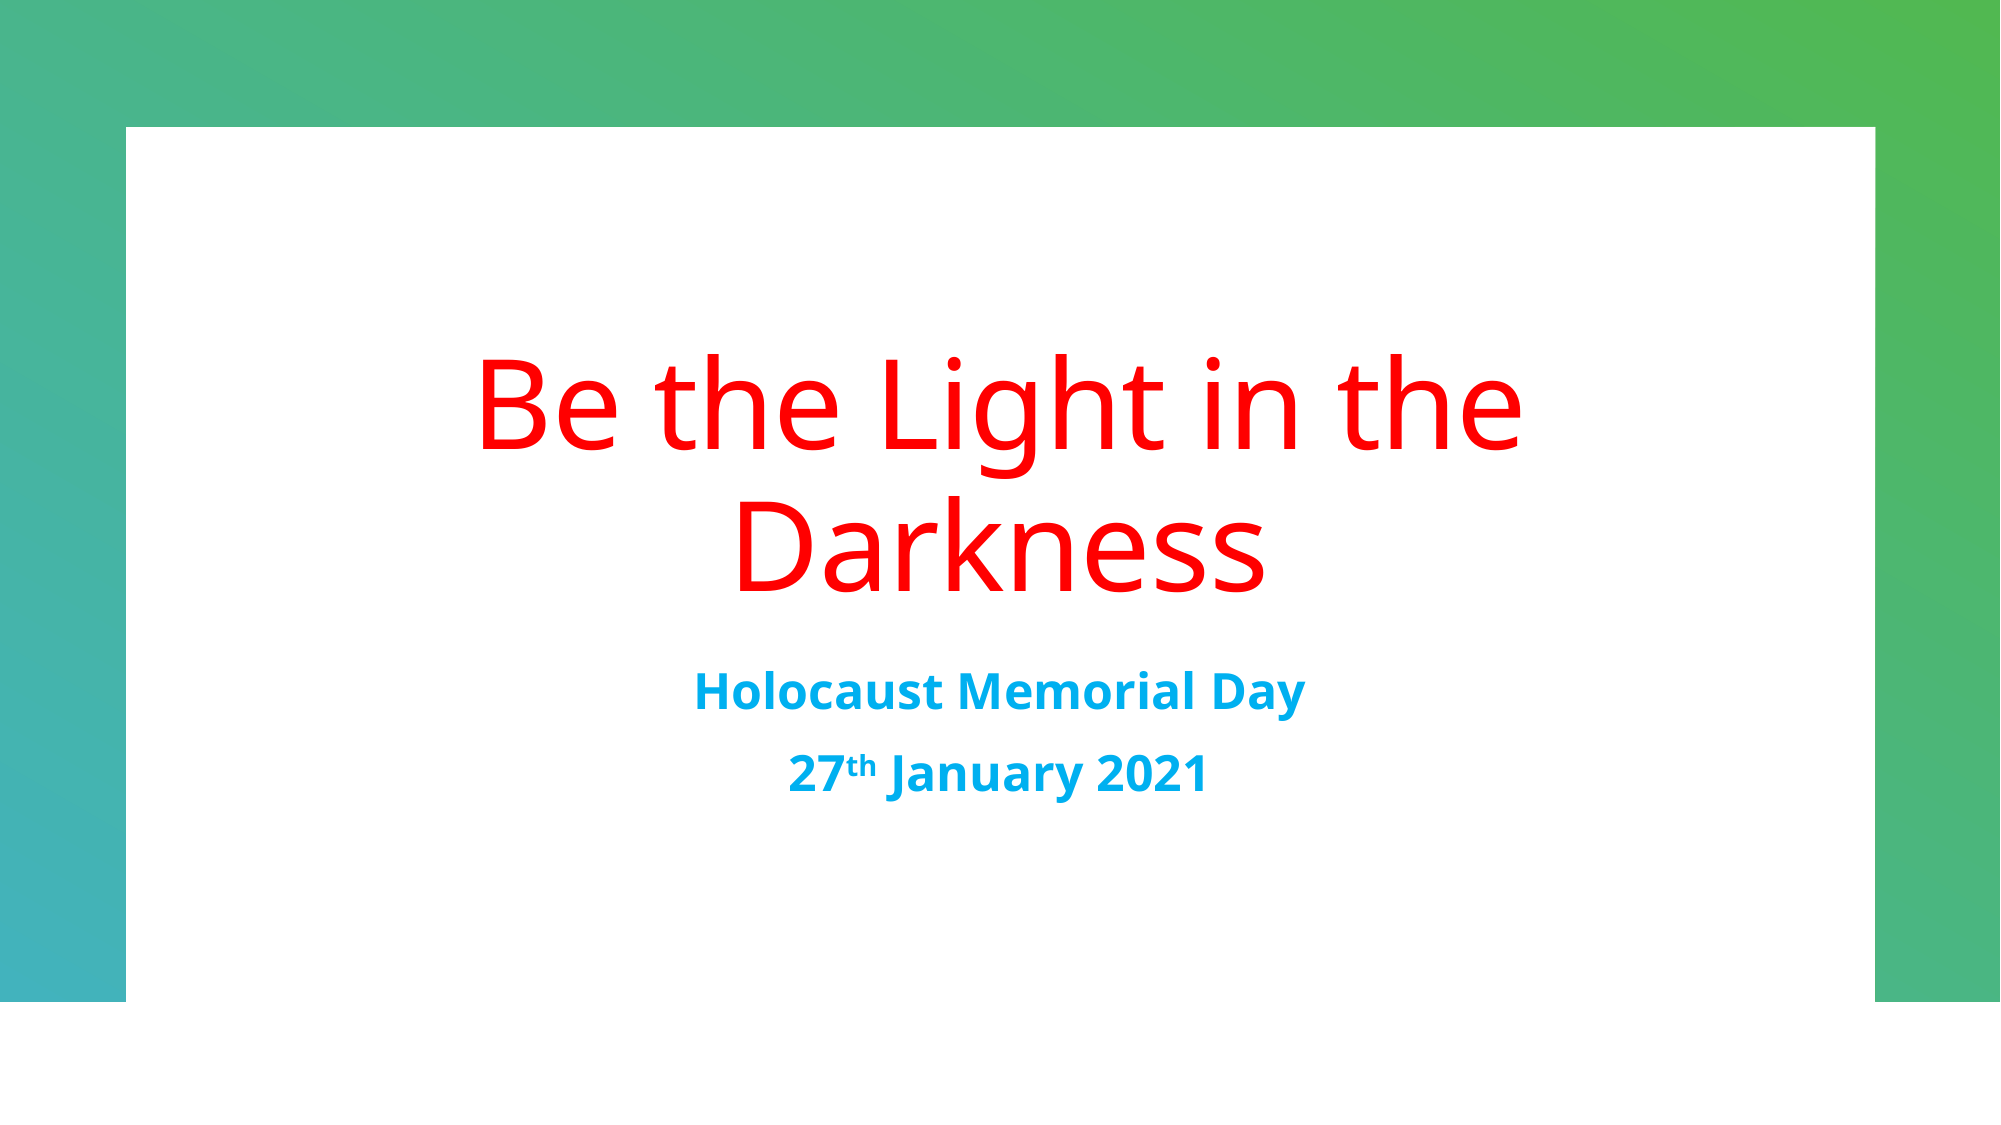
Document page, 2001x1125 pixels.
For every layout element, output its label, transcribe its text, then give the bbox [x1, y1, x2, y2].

title Be the Light in the Darkness [248, 248, 1749, 628]
subtitle Holocaust Memorial Day 27th January 2021 [249, 648, 1750, 900]
